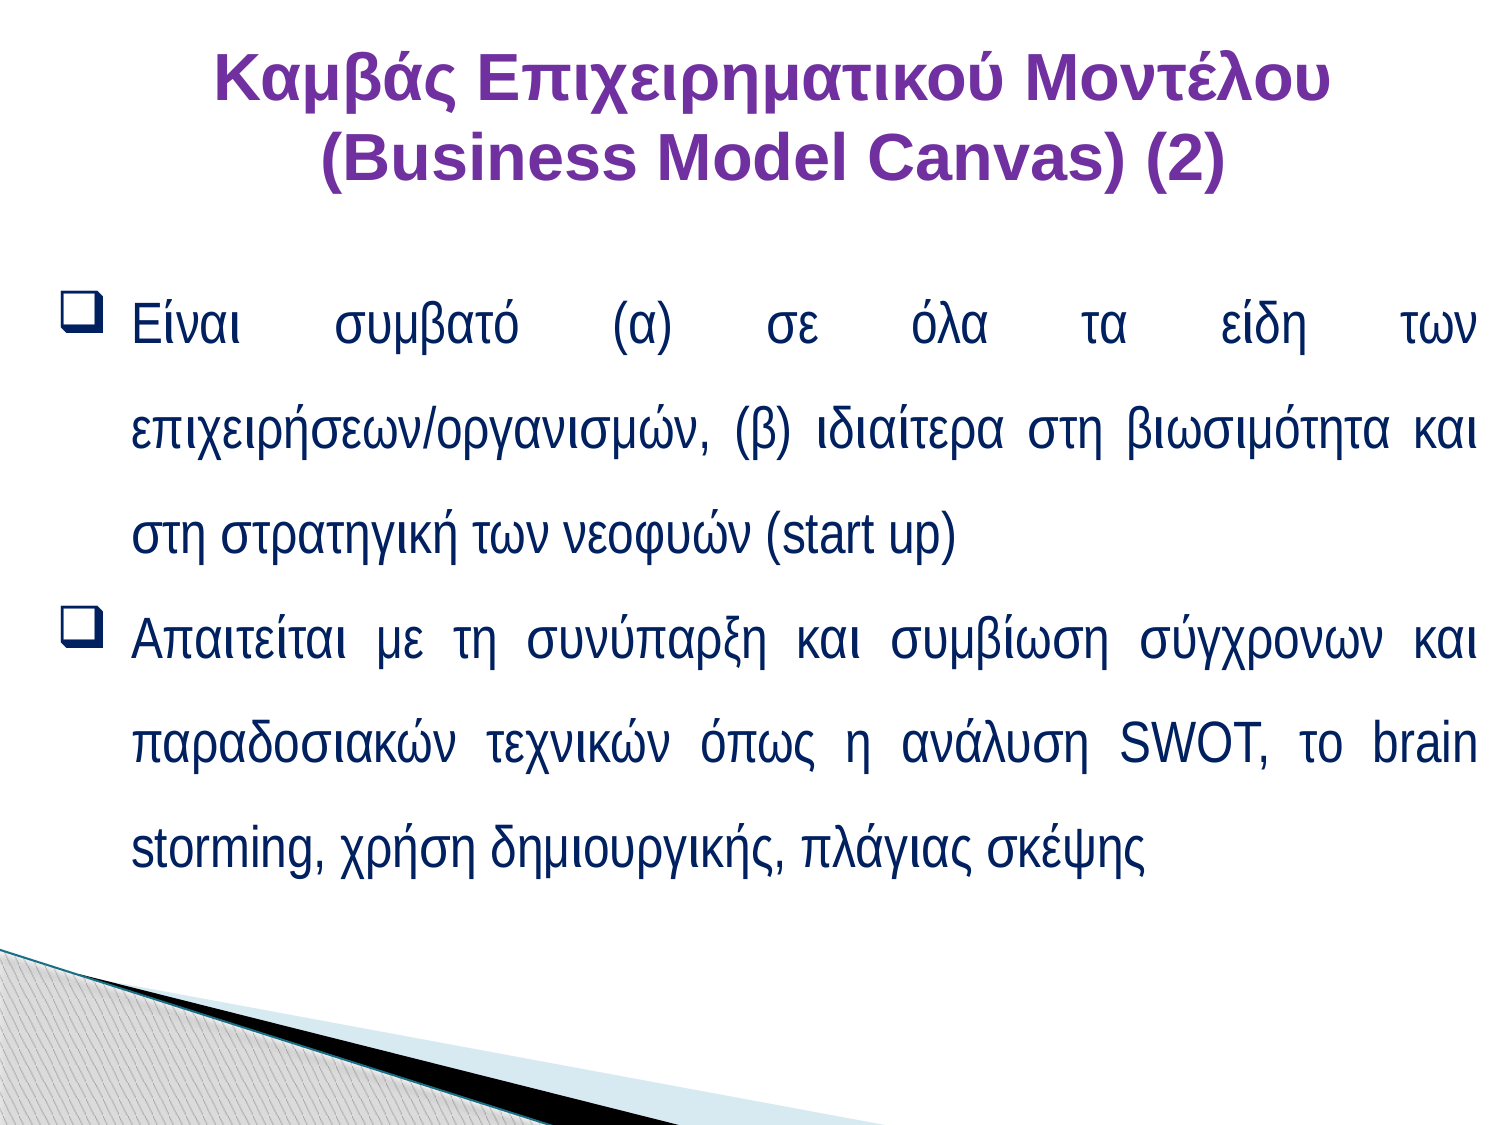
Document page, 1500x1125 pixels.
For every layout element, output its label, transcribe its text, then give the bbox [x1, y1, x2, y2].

text_box Είναι συμβατό (α) σε όλα τα είδη των επιχειρήσεων/οργανισμών, (β) ιδιαίτερα στη βιωσιμότητα και στη στρατηγική των νεοφυών (start up) Απαιτείται με τη συνύπαρξη και συμβίωση σύγχρονων και παραδοσιακών τεχνικών όπως η ανάλυση SWOT, το brain storming, χρήση δημιουργικής, πλάγιας σκέψης [41, 242, 1495, 992]
text_box Καμβάς Επιχειρηματικού Μοντέλου (Business Model Canvas) (2) [47, 19, 1500, 208]
